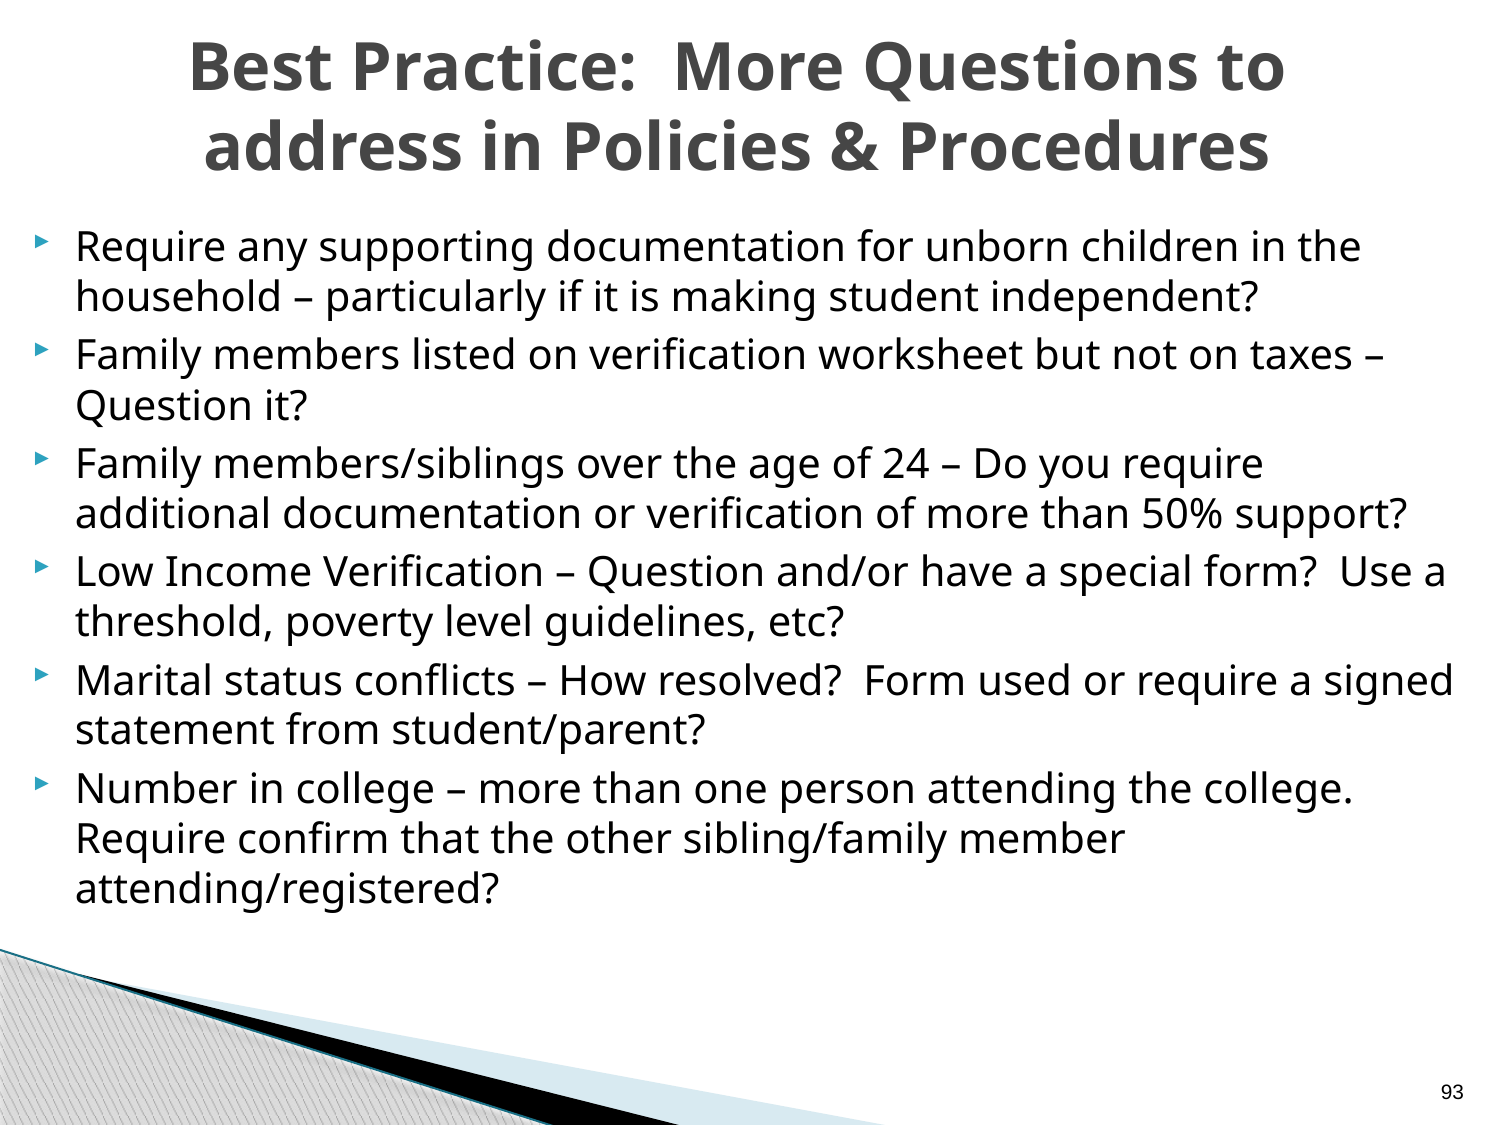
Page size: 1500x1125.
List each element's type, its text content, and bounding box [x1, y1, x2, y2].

slide_number 93 [1418, 1051, 1479, 1112]
title Best Practice: More Questions to address in Policies & Procedures [162, 24, 1313, 183]
list Require any supporting documentation for unborn children in the household – particularly if it is making student independent? Family members listed on verification worksheet but not on taxes – Question it? Family members/siblings over the age of 24 – Do you require additional documentation or verification of more than 50% support? Low Income Verification – Question and/or have a special form? Use a threshold, poverty level guidelines, etc? Marital status conflicts – How resolved? Form used or require a signed statement from student/parent? Number in college – more than one person attending the college. Require confirm that the other sibling/family member attending/registered? [0, 212, 1475, 1025]
